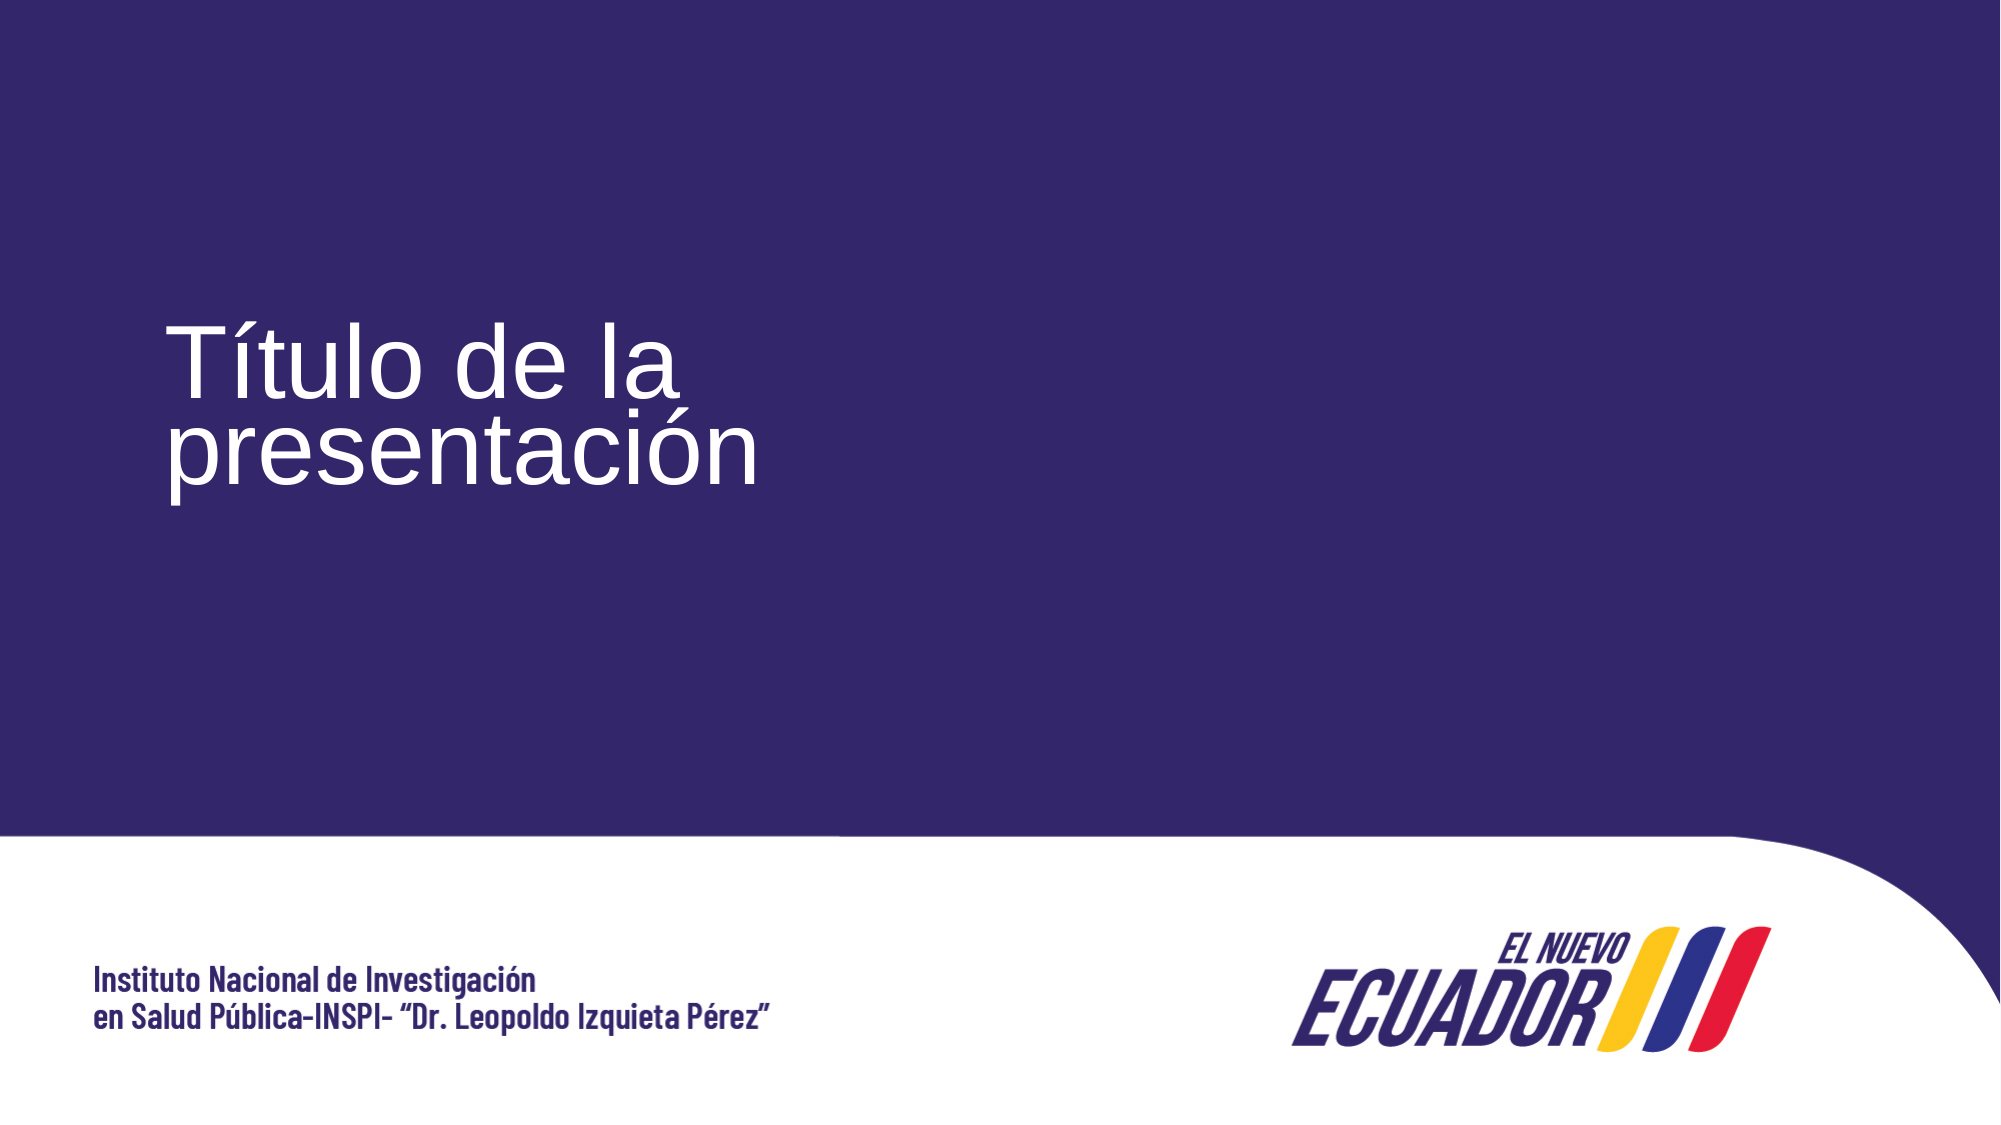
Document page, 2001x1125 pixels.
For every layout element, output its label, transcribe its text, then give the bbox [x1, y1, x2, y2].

text_box Título de la [149, 286, 940, 427]
picture [0, 0, 2001, 1125]
text_box presentación [149, 427, 940, 513]
